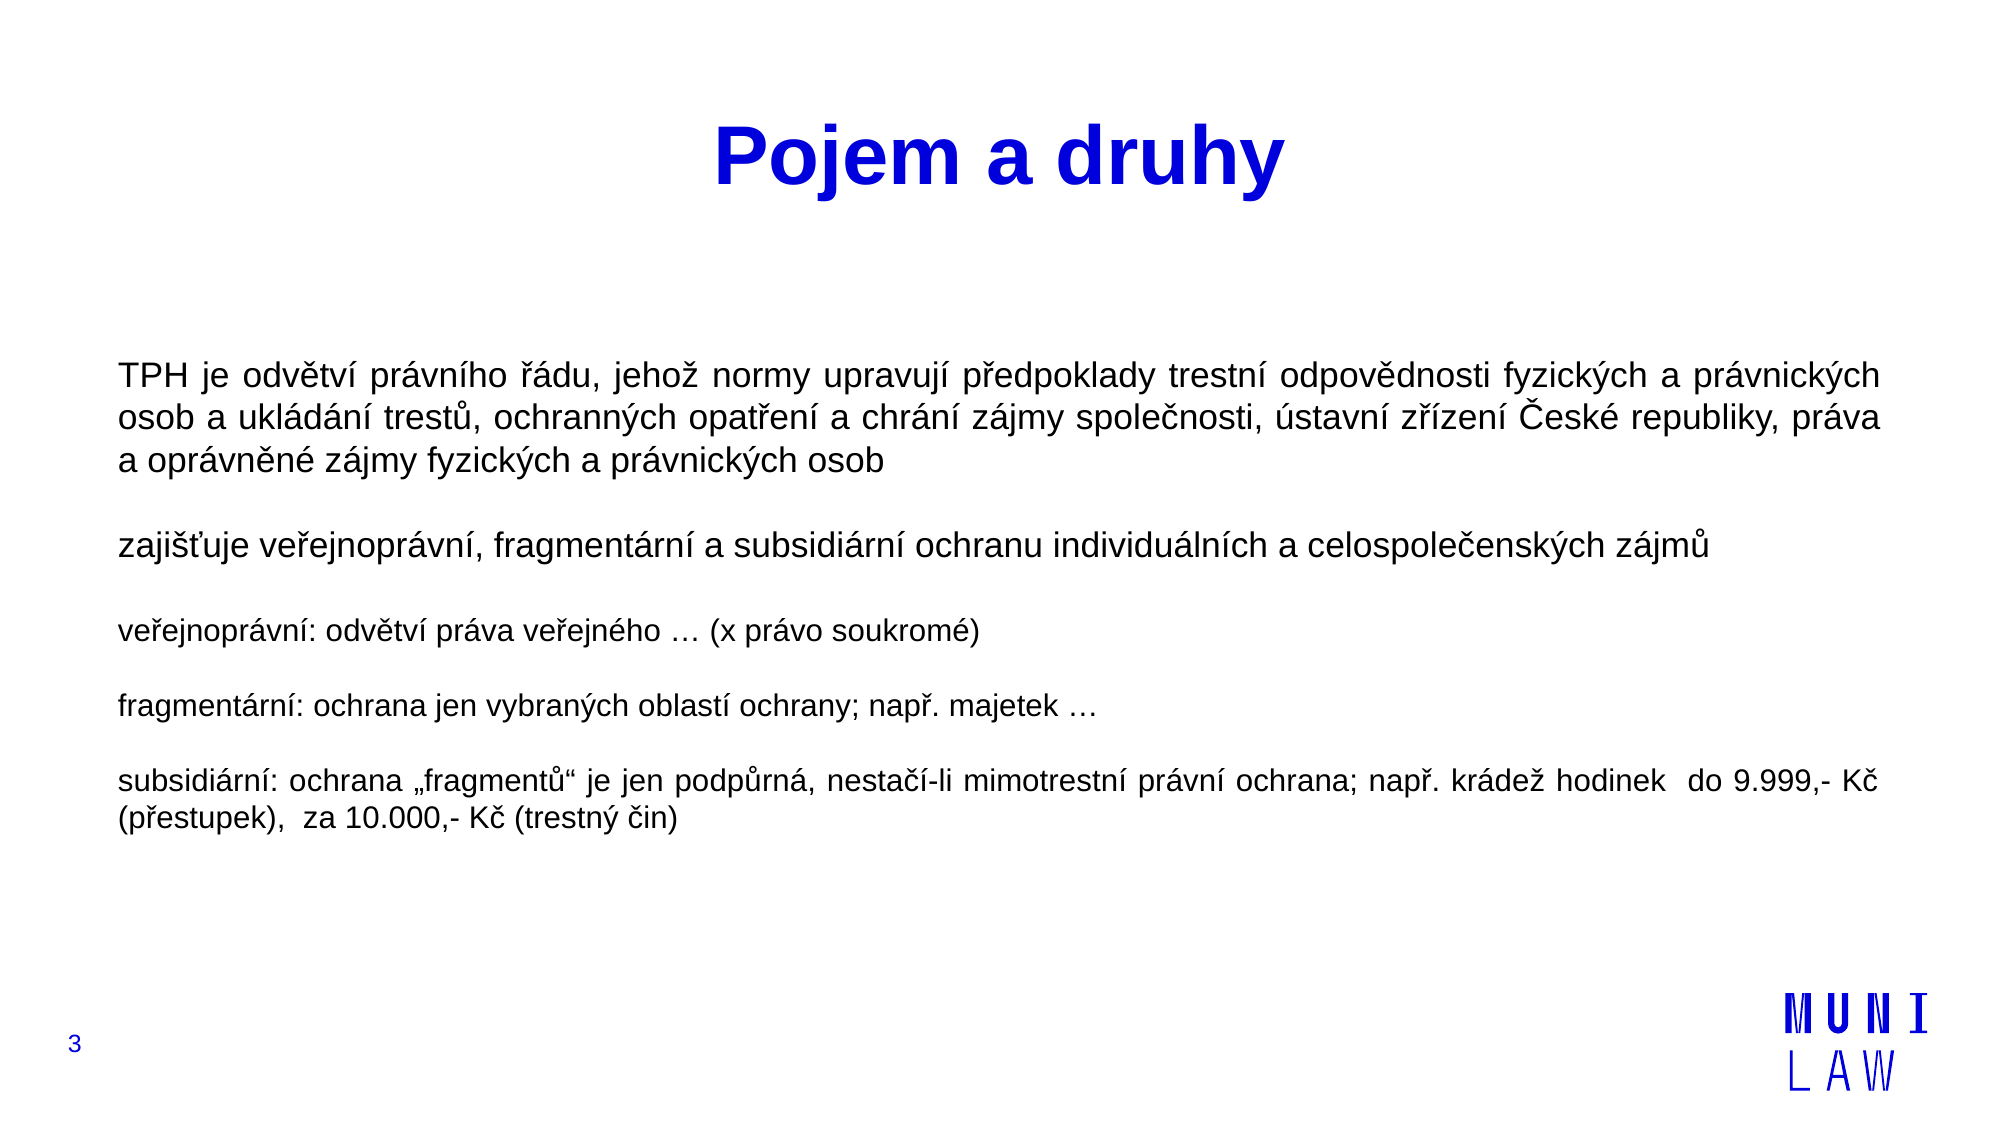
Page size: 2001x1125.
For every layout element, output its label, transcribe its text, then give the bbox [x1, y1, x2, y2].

slide_number 3 [67, 1021, 110, 1063]
list TPH je odvětví právního řádu, jehož normy upravují předpoklady trestní odpovědnosti fyzických a právnických osob a ukládání trestů, ochranných opatření a chrání zájmy společnosti, ústavní zřízení České republiky, práva a oprávněné zájmy fyzických a právnických osob zajišťuje veřejnoprávní, fragmentární a subsidiární ochranu individuálních a celospolečenských zájmů veřejnoprávní: odvětví práva veřejného … (x právo soukromé) fragmentární: ochrana jen vybraných oblastí ochrany; např. majetek … subsidiární: ochrana „fragmentů“ je jen podpůrná, nestačí-li mimotrestní právní ochrana; např. krádež hodinek do 9.999,- Kč (přestupek), za 10.000,- Kč (trestný čin) [117, 307, 1882, 957]
title Pojem a druhy [118, 118, 1883, 193]
